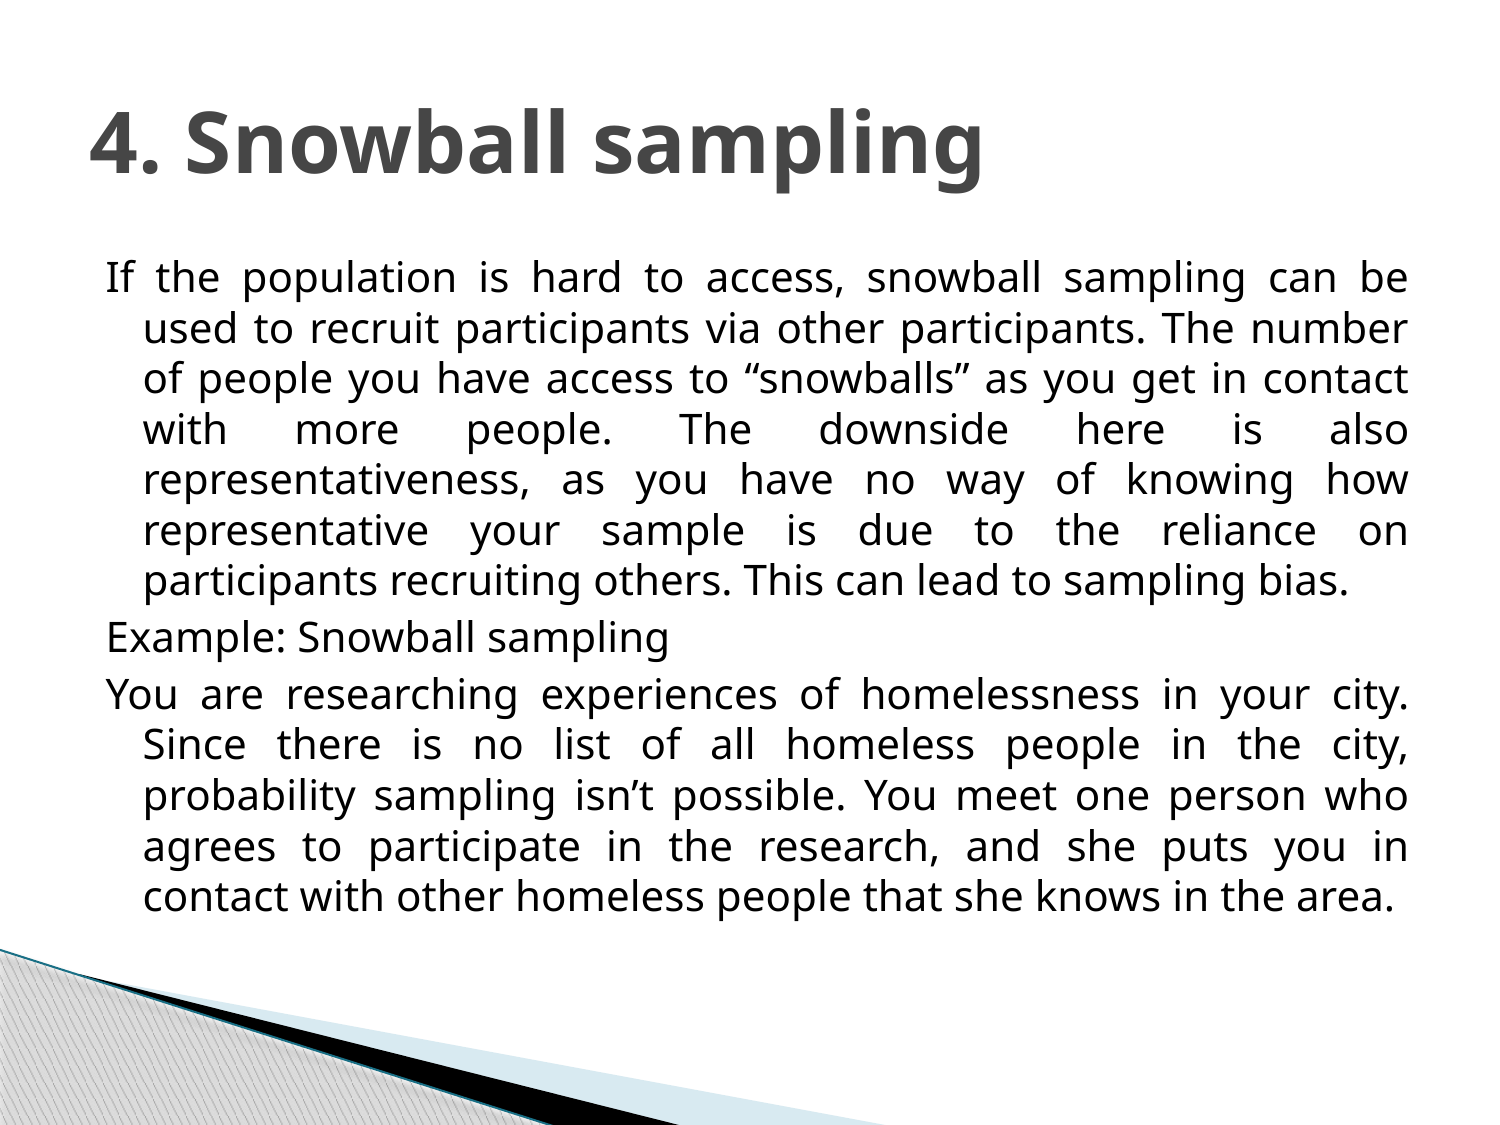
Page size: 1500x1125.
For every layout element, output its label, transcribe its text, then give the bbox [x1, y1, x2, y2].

title 4. Snowball sampling [75, 45, 1425, 233]
list If the population is hard to access, snowball sampling can be used to recruit participants via other participants. The number of people you have access to “snowballs” as you get in contact with more people. The downside here is also representativeness, as you have no way of knowing how representative your sample is due to the reliance on participants recruiting others. This can lead to sampling bias. Example: Snowball sampling You are researching experiences of homelessness in your city. Since there is no list of all homeless people in the city, probability sampling isn’t possible. You meet one person who agrees to participate in the research, and she puts you in contact with other homeless people that she knows in the area. [75, 243, 1425, 986]
